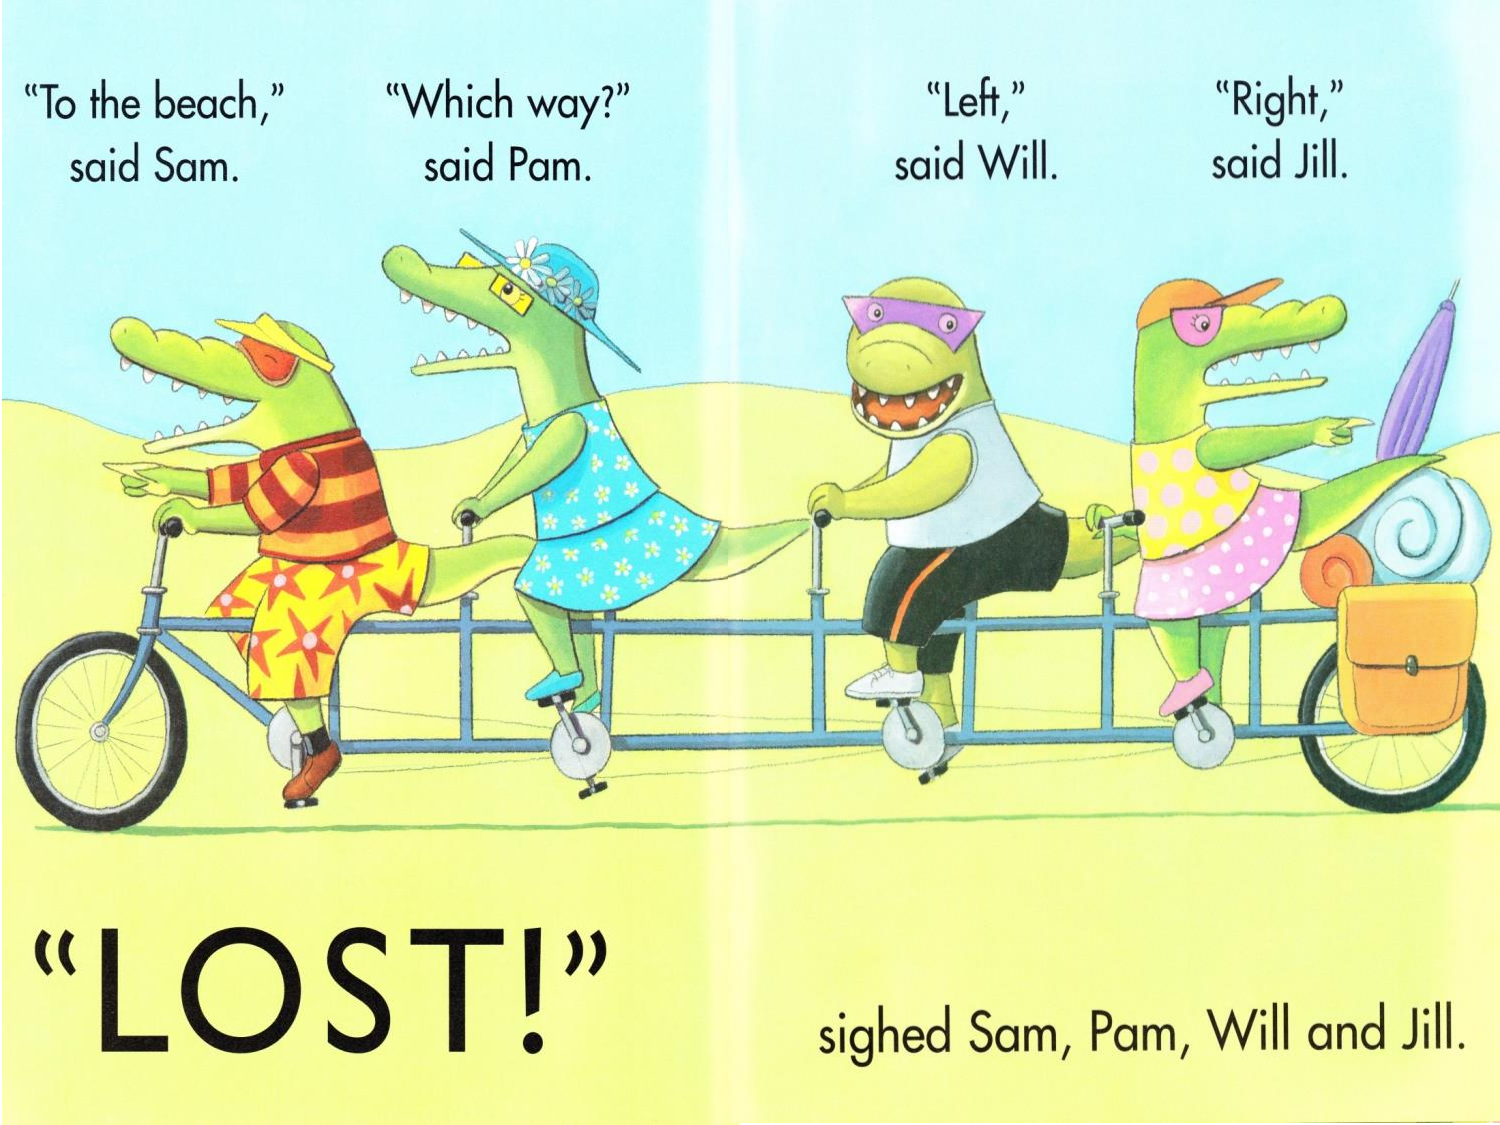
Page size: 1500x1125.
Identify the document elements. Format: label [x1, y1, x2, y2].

text_box [1, 0, 1500, 1125]
